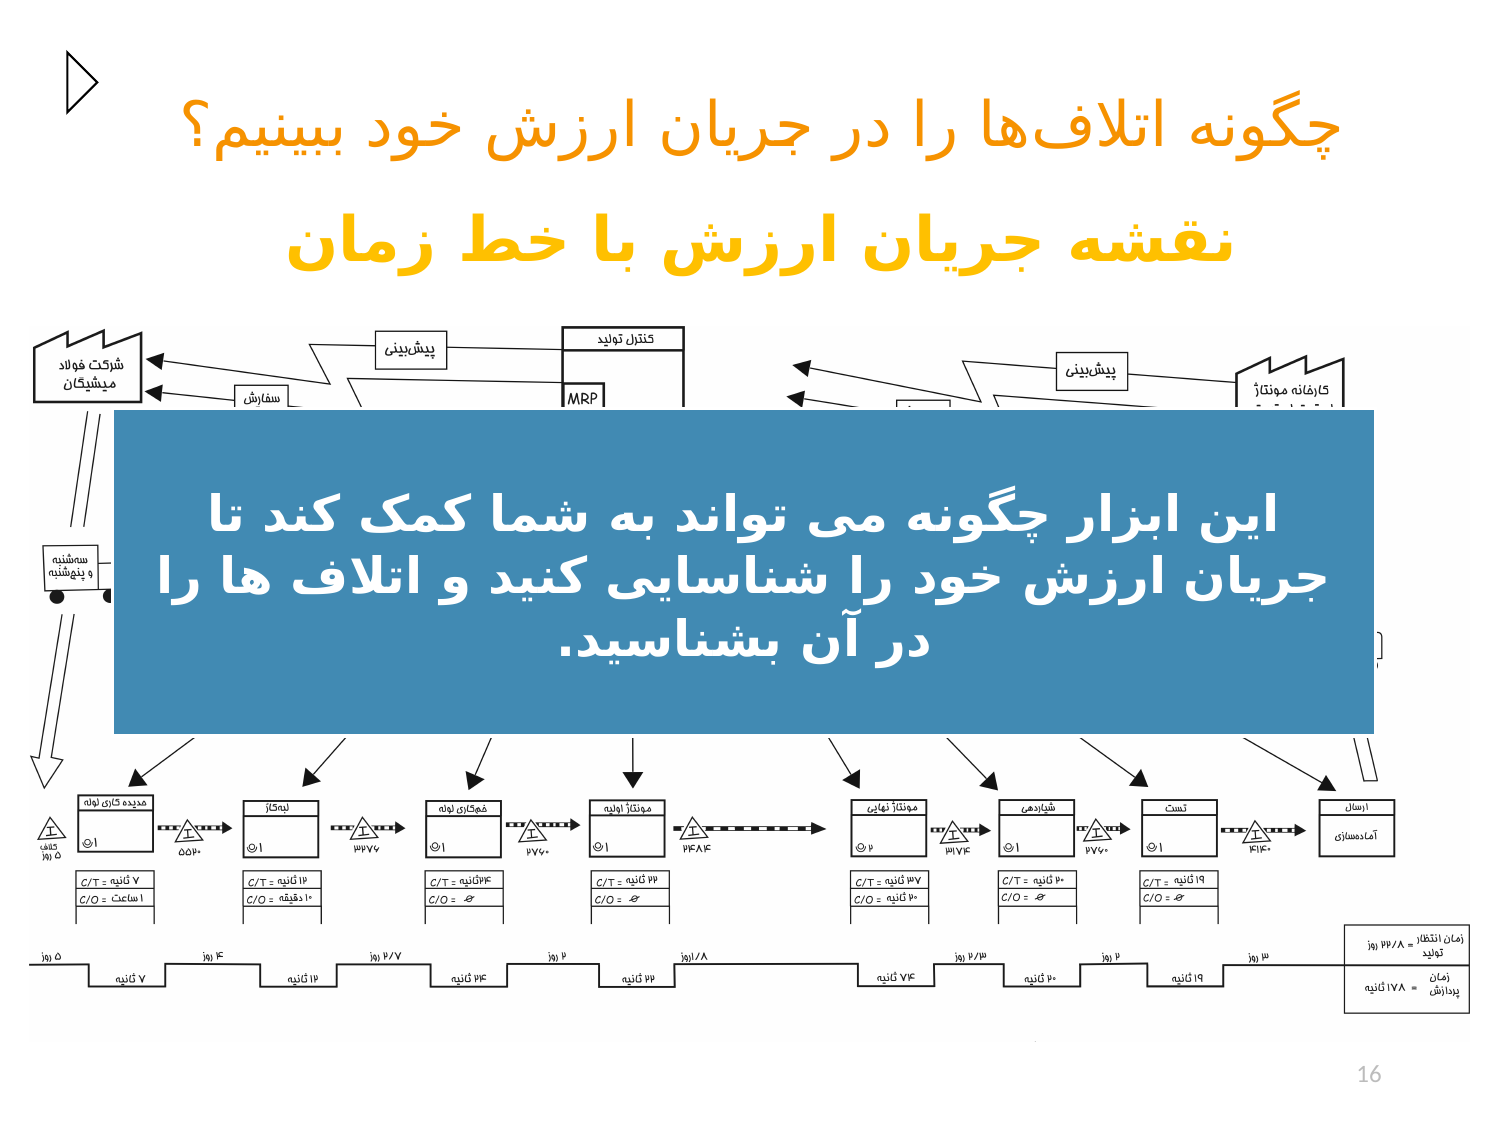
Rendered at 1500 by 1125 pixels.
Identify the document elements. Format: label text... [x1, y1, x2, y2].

text_box [66, 49, 99, 115]
picture [29, 326, 1470, 1042]
slide_number 16 [1059, 1042, 1397, 1103]
title چگونه اتلاف‌ها را در جریان ارزش خود ببینیم؟ نقشه جريان ارزش با خط زمان [112, 19, 1412, 282]
